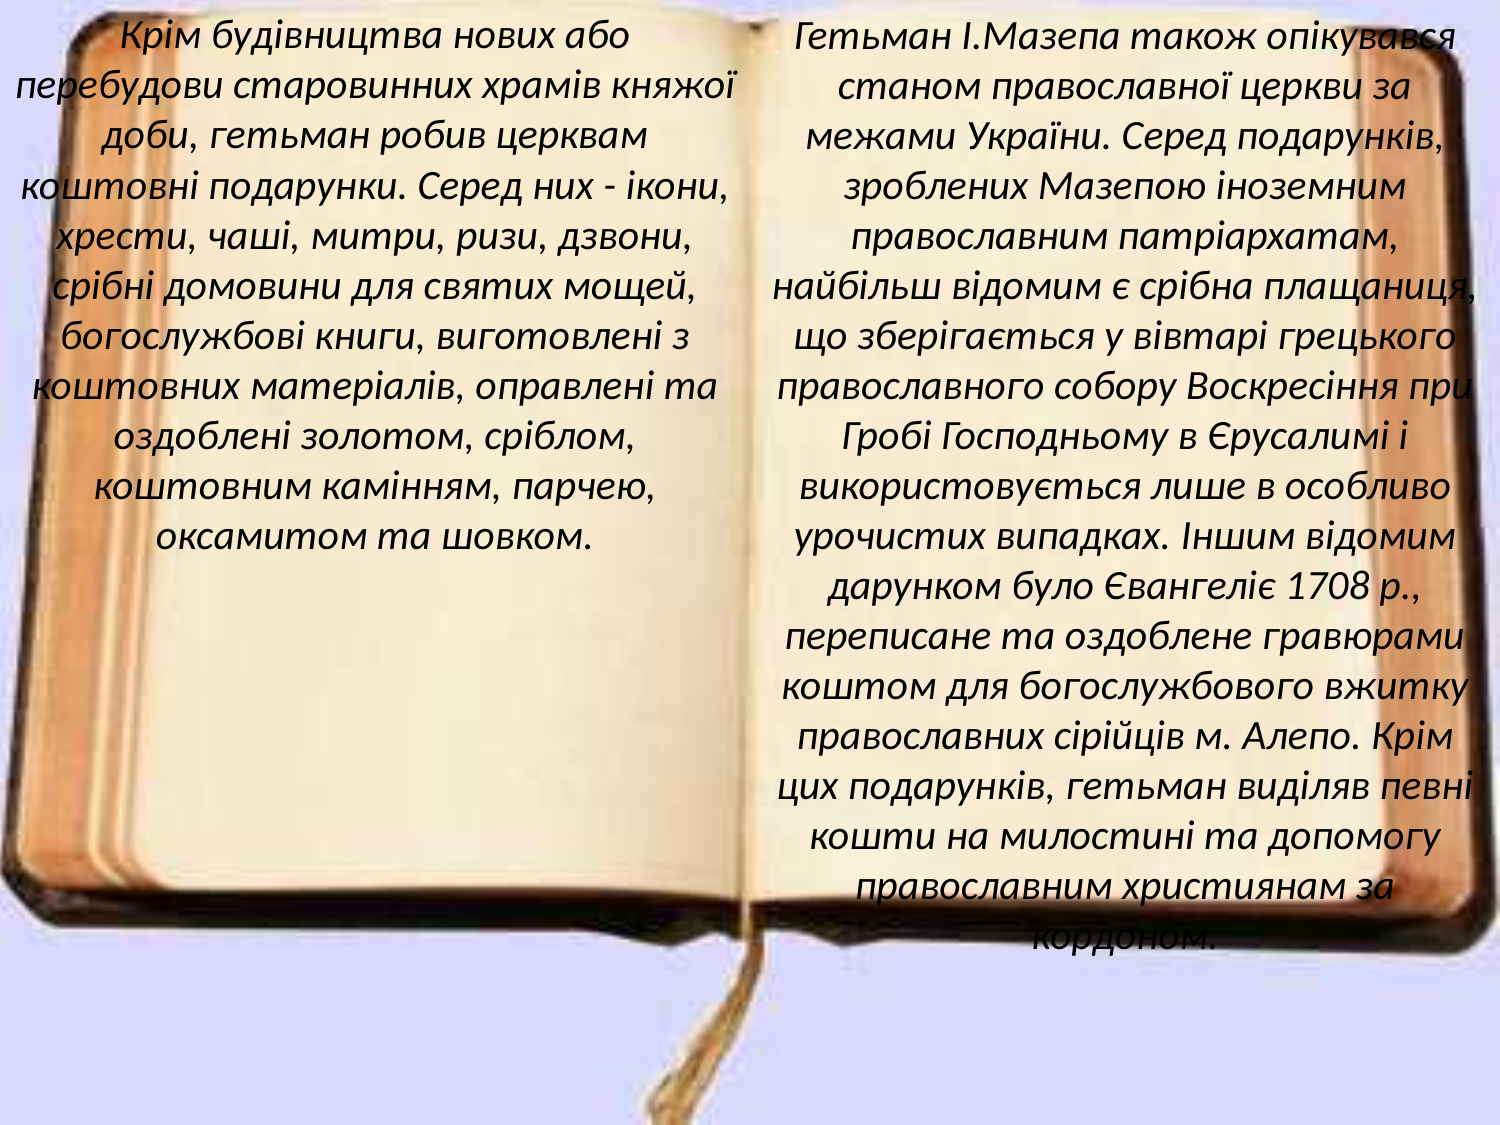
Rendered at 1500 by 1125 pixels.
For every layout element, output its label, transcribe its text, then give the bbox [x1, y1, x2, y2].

text_box Крiм будiвництва нових або перебудови старовинних храмiв княжої доби, гетьман робив церквам коштовні подарунки. Серед них - iкони, хрести, чашi, митри, ризи, дзвони, срiбнi домовини для святих мощей, богослужбовi книги, виготовлені з коштовних матеріалів, оправленi та оздобленi золотом, срiблом, коштовним камiнням, парчею, оксамитом та шовком. [0, 0, 749, 615]
picture [0, 615, 1500, 1125]
text_box Гетьман І.Мазепа також опiкувався станом православної церкви за межами України. Серед подарункiв, зроблених Мазепою iноземним православним патріархатам, найбільш відомим є срiбна плащаниця, що зберiгається у вiвтарi грецького православного собору Воскресіння при Гробi Господньому в Єрусалимi i використовується лише в особливо урочистих випадках. Iншим вiдомим дарунком було Євангелiє 1708 р., переписане та оздоблене гравюрами коштом для богослужбового вжитку православних сiрiйцiв м. Алепо. Крiм цих подарункiв, гетьман видiляв певнi кошти на милостинi та допомогу православним християнам за кордоном. [749, 0, 1500, 966]
